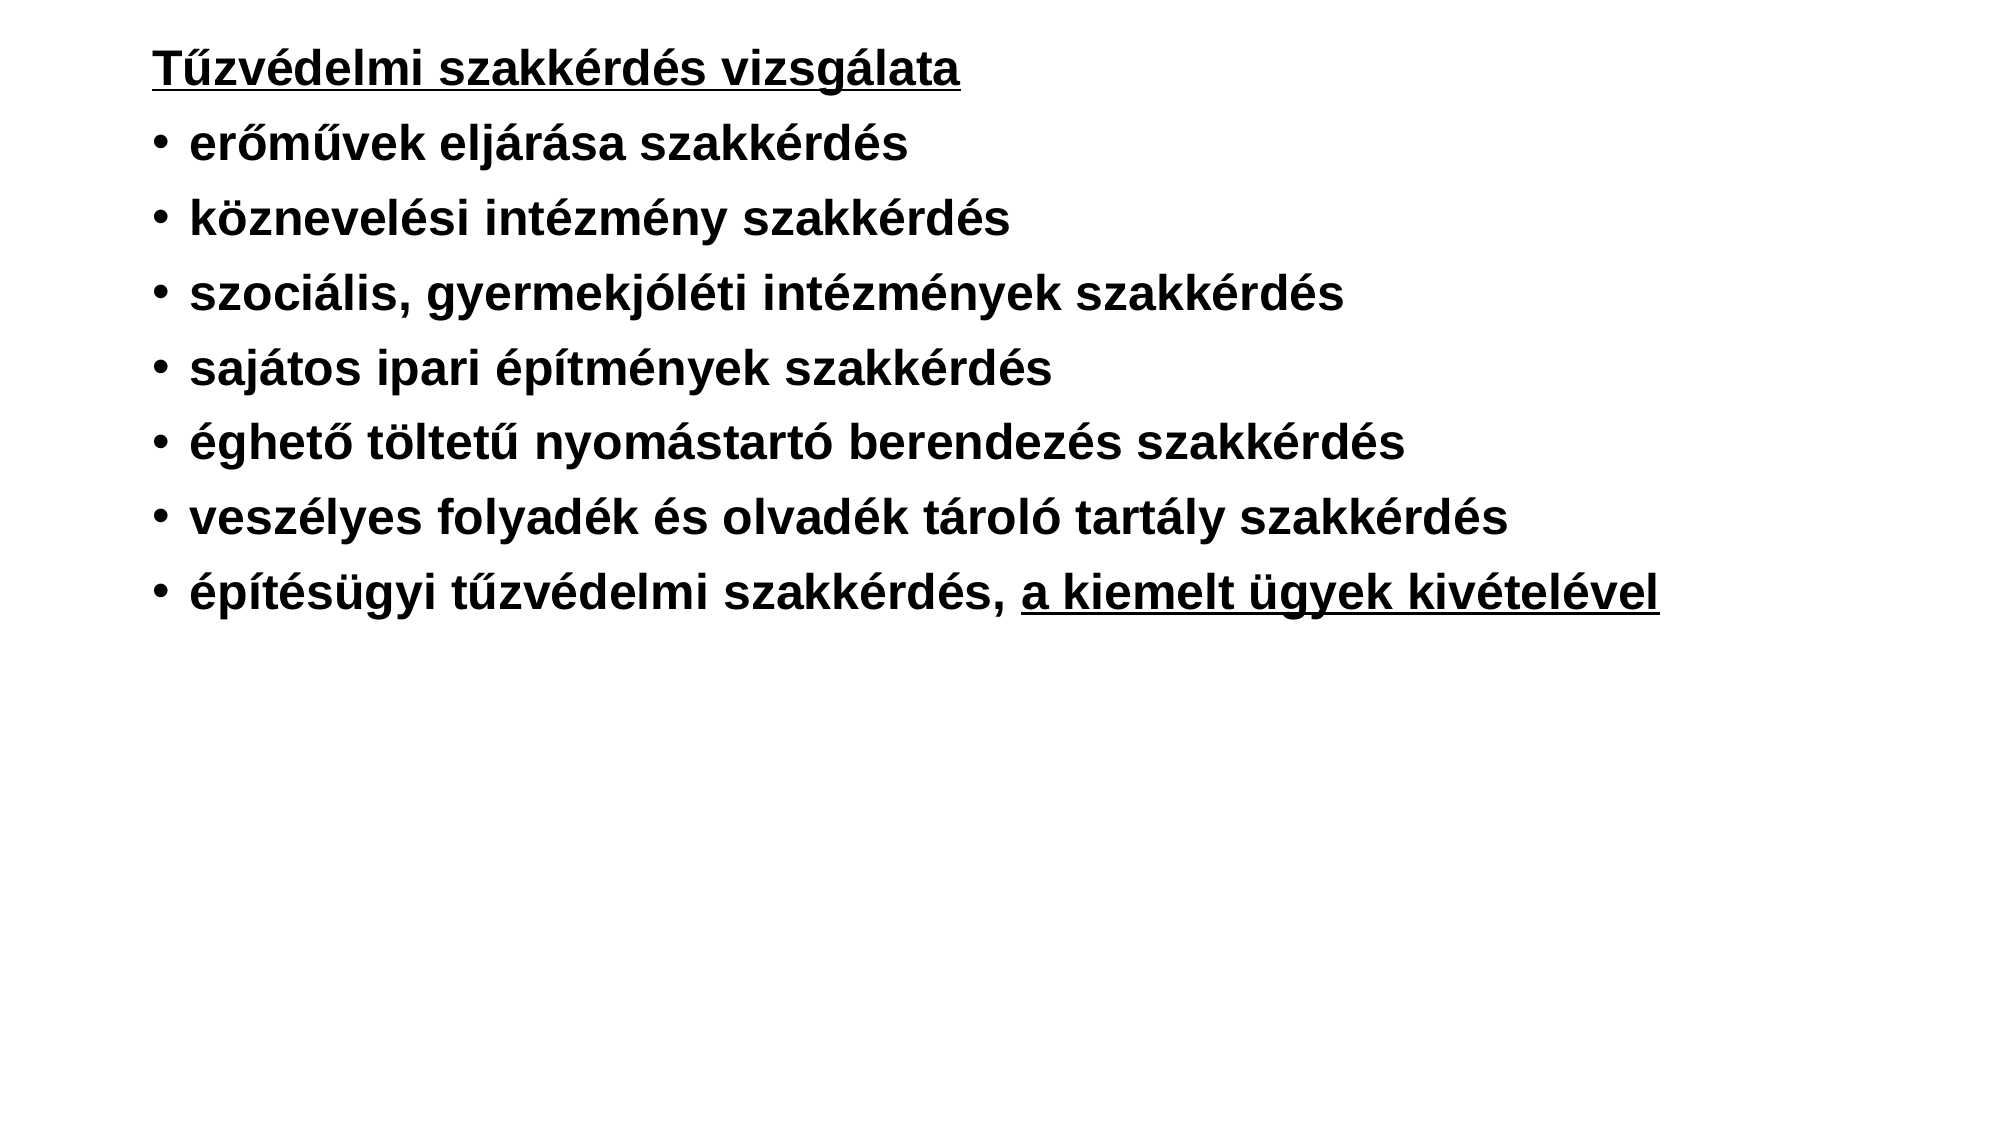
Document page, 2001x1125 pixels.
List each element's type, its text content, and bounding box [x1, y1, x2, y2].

list Tűzvédelmi szakkérdés vizsgálata erőművek eljárása szakkérdés köznevelési intézmény szakkérdés szociális, gyermekjóléti intézmények szakkérdés sajátos ipari építmények szakkérdés éghető töltetű nyomástartó berendezés szakkérdés veszélyes folyadék és olvadék tároló tartály szakkérdés építésügyi tűzvédelmi szakkérdés, a kiemelt ügyek kivételével [137, 35, 1863, 1125]
